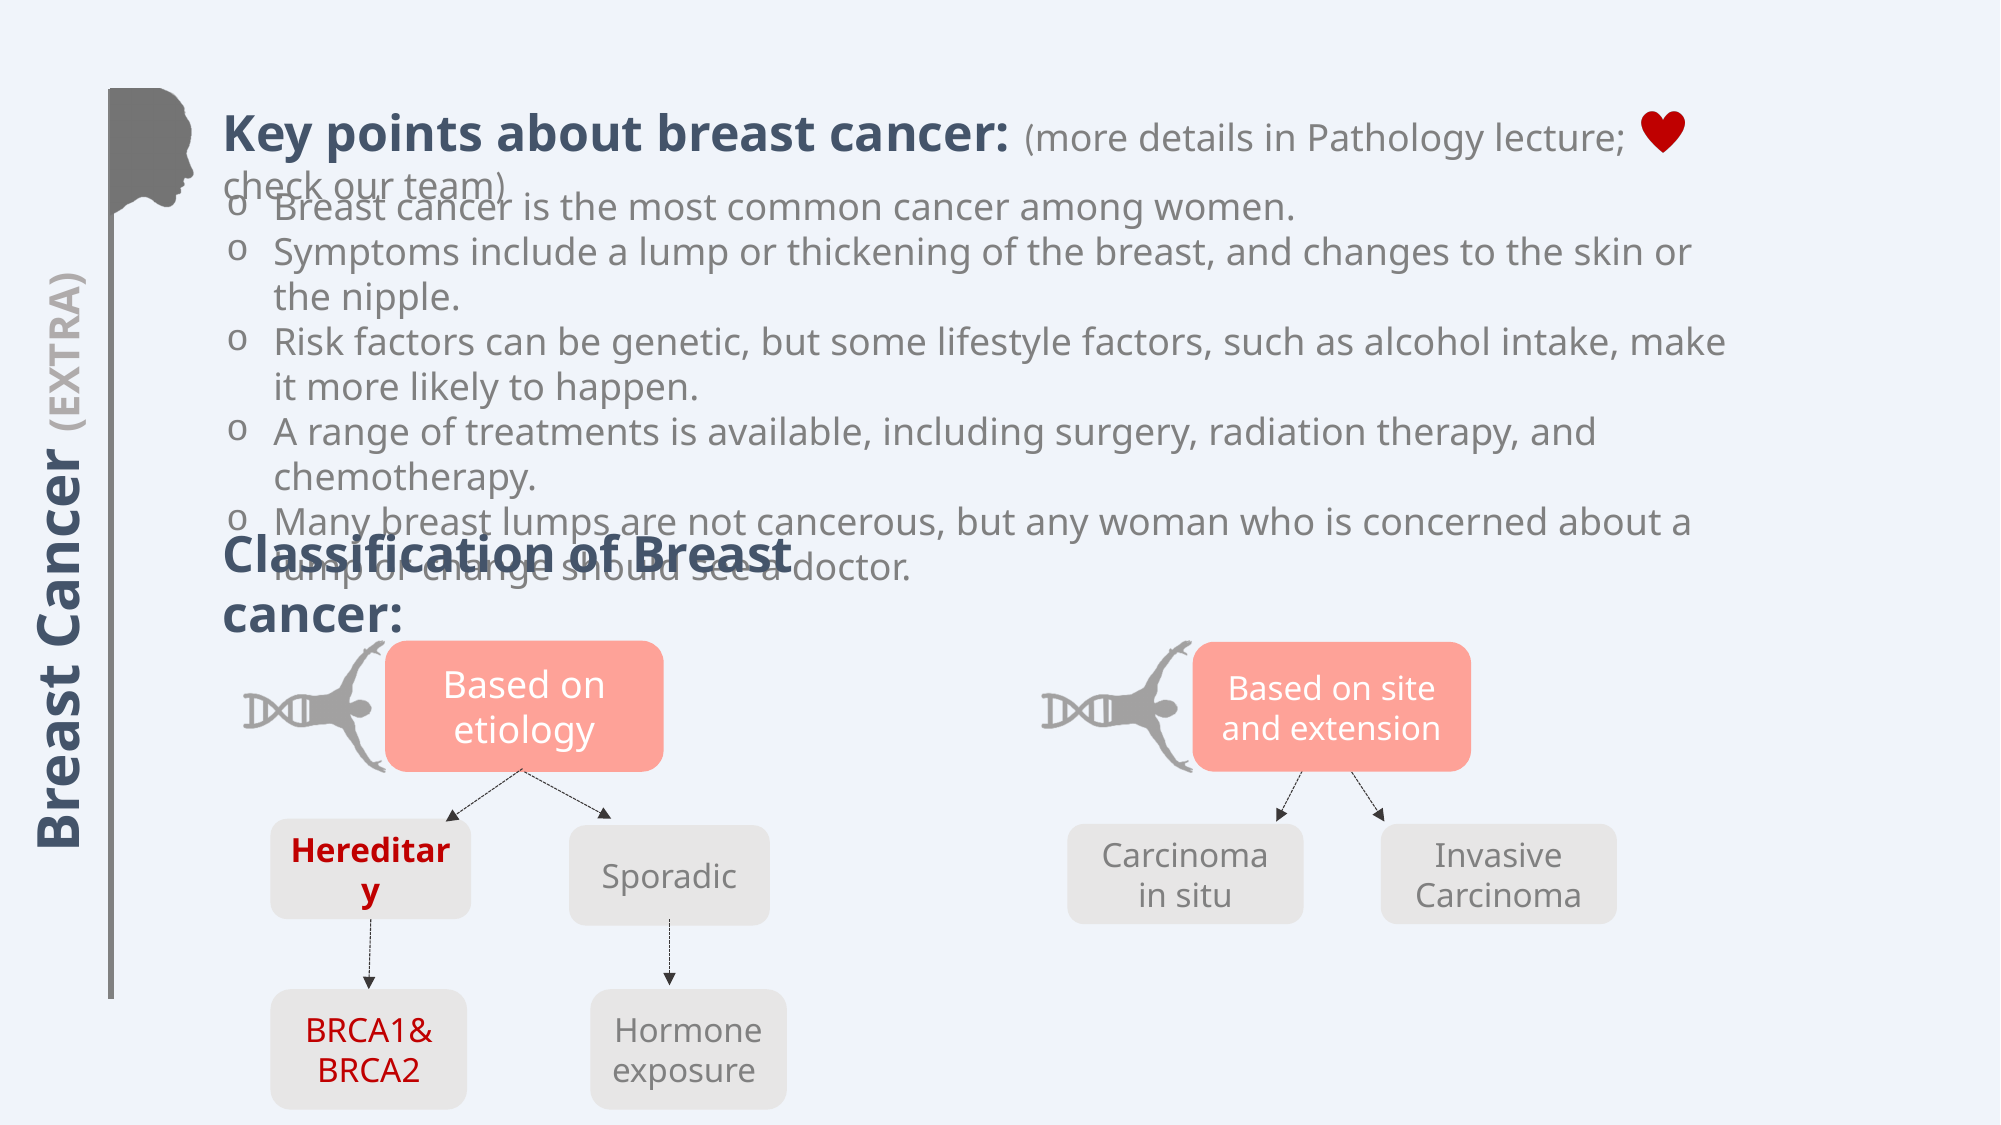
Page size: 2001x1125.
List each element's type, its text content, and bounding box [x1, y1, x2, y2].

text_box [207, 94, 1735, 171]
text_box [110, 88, 220, 1000]
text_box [270, 989, 787, 1110]
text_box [243, 640, 664, 773]
text_box Breast Cancer (EXTRA) [13, 60, 115, 1065]
text_box Classification of Breast cancer: [220, 515, 936, 650]
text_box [524, 771, 612, 819]
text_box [1041, 640, 1472, 773]
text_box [1067, 823, 1618, 925]
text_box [270, 818, 770, 926]
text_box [1276, 773, 1385, 822]
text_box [445, 768, 523, 822]
text_box Breast cancer is the most common cancer among women. Symptoms include a lump or thickening of the breast, and changes to the skin or the nipple. Risk factors can be genetic, but some lifestyle factors, such as alcohol intake, make it more likely to happen. A range of treatments is available, including surgery, radiation therapy, and chemotherapy. Many breast lumps are not cancerous, but any woman who is concerned about a lump or change should see a doctor. [220, 175, 1773, 596]
